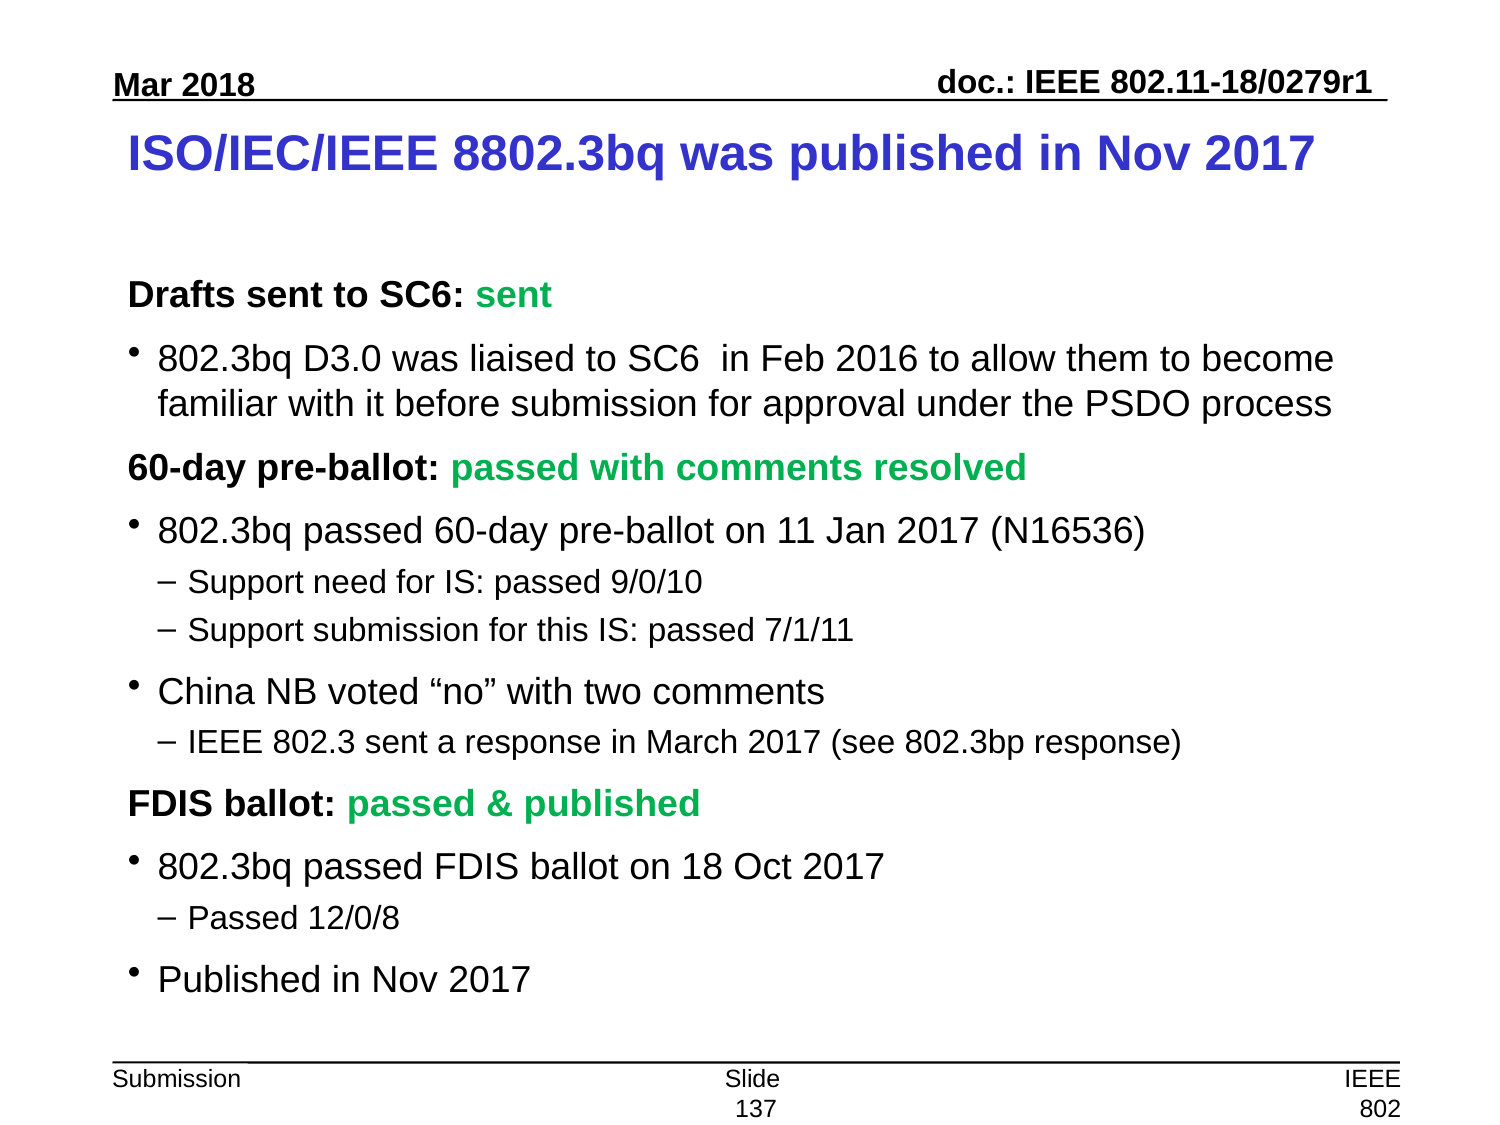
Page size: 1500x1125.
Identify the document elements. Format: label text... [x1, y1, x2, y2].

list Drafts sent to SC6: sent 802.3bq D3.0 was liaised to SC6 in Feb 2016 to allow them to become familiar with it before submission for approval under the PSDO process 60-day pre-ballot: passed with comments resolved 802.3bq passed 60-day pre-ballot on 11 Jan 2017 (N16536) Support need for IS: passed 9/0/10 Support submission for this IS: passed 7/1/11 China NB voted “no” with two comments IEEE 802.3 sent a response in March 2017 (see 802.3bp response) FDIS ballot: passed & published 802.3bq passed FDIS ballot on 18 Oct 2017 Passed 12/0/8 Published in Nov 2017 [112, 262, 1388, 938]
title ISO/IEC/IEEE 8802.3bq was published in Nov 2017 [112, 112, 1388, 262]
slide_number Slide 137 [709, 1061, 803, 1093]
footer IEEE 802 [1320, 1061, 1402, 1093]
